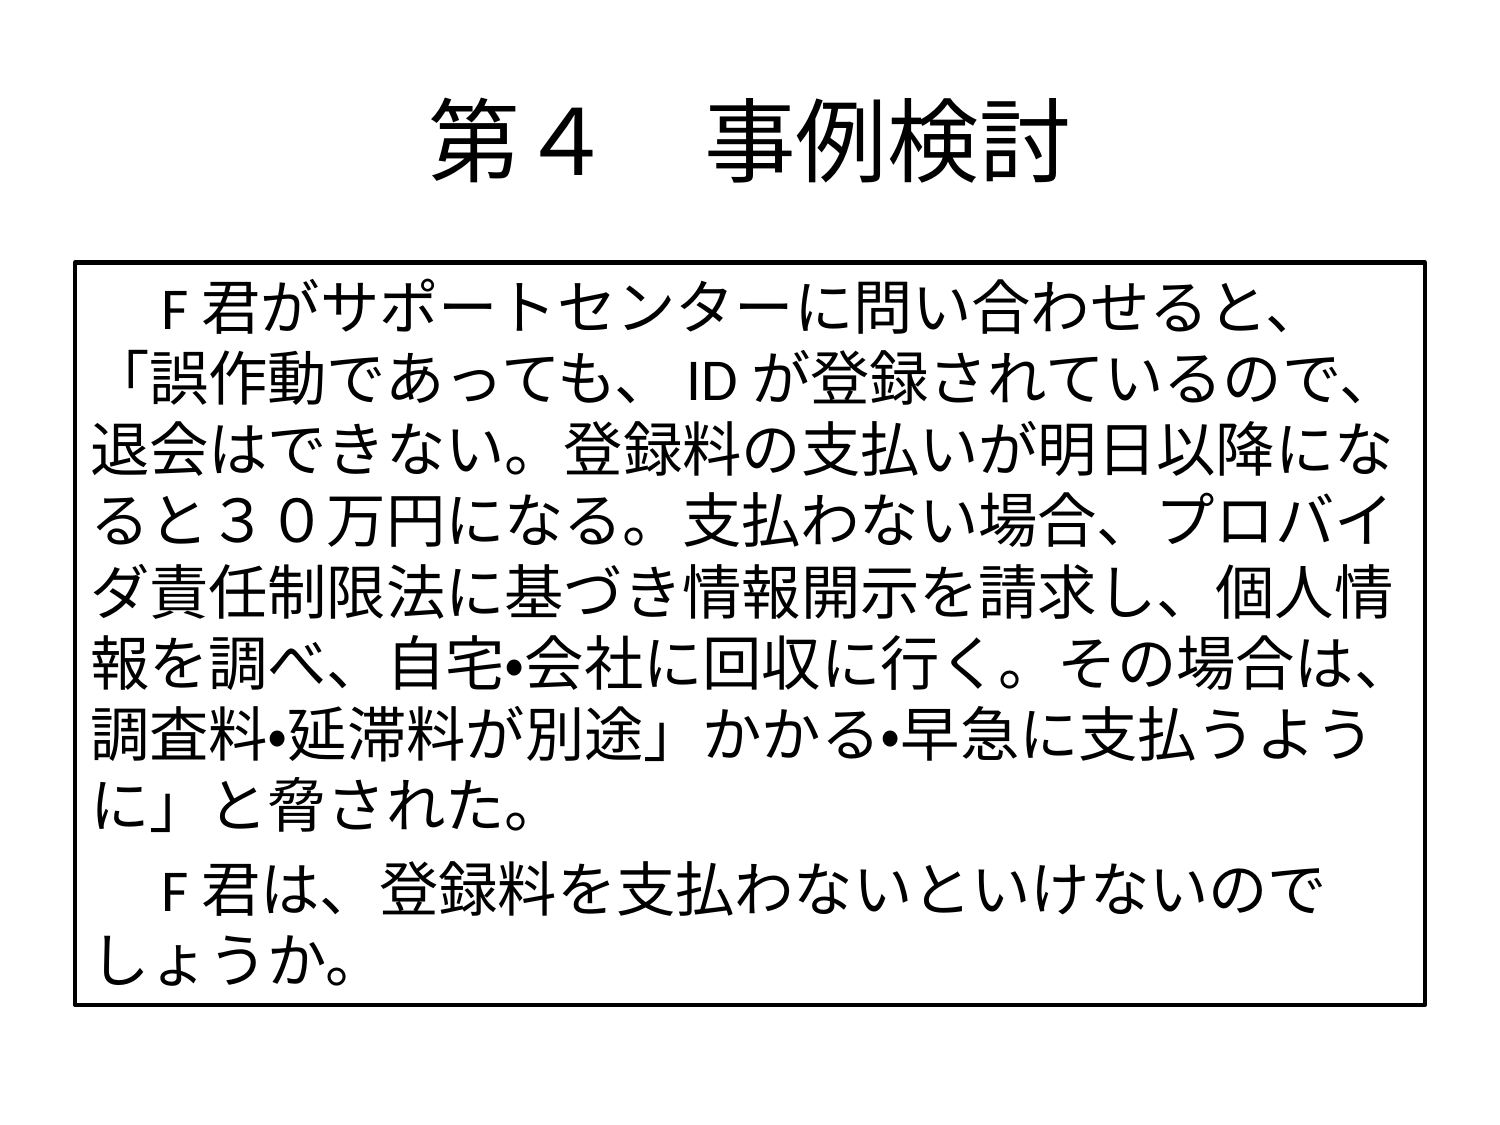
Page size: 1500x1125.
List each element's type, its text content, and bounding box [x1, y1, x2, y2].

list F君がサポートセンターに問い合わせると、「誤作動であっても、IDが登録されているので、退会はできない。登録料の支払いが明日以降になると３０万円になる。支払わない場合、プロバイダ責任制限法に基づき情報開示を請求し、個人情報を調べ、自宅・会社に回収に行く。その場合は、調査料・延滞料が別途」かかる・早急に支払うように」と脅された。 F君は、登録料を支払わないといけないのでしょうか。 [73, 260, 1427, 1007]
title 第４ 事例検討 [75, 45, 1425, 233]
